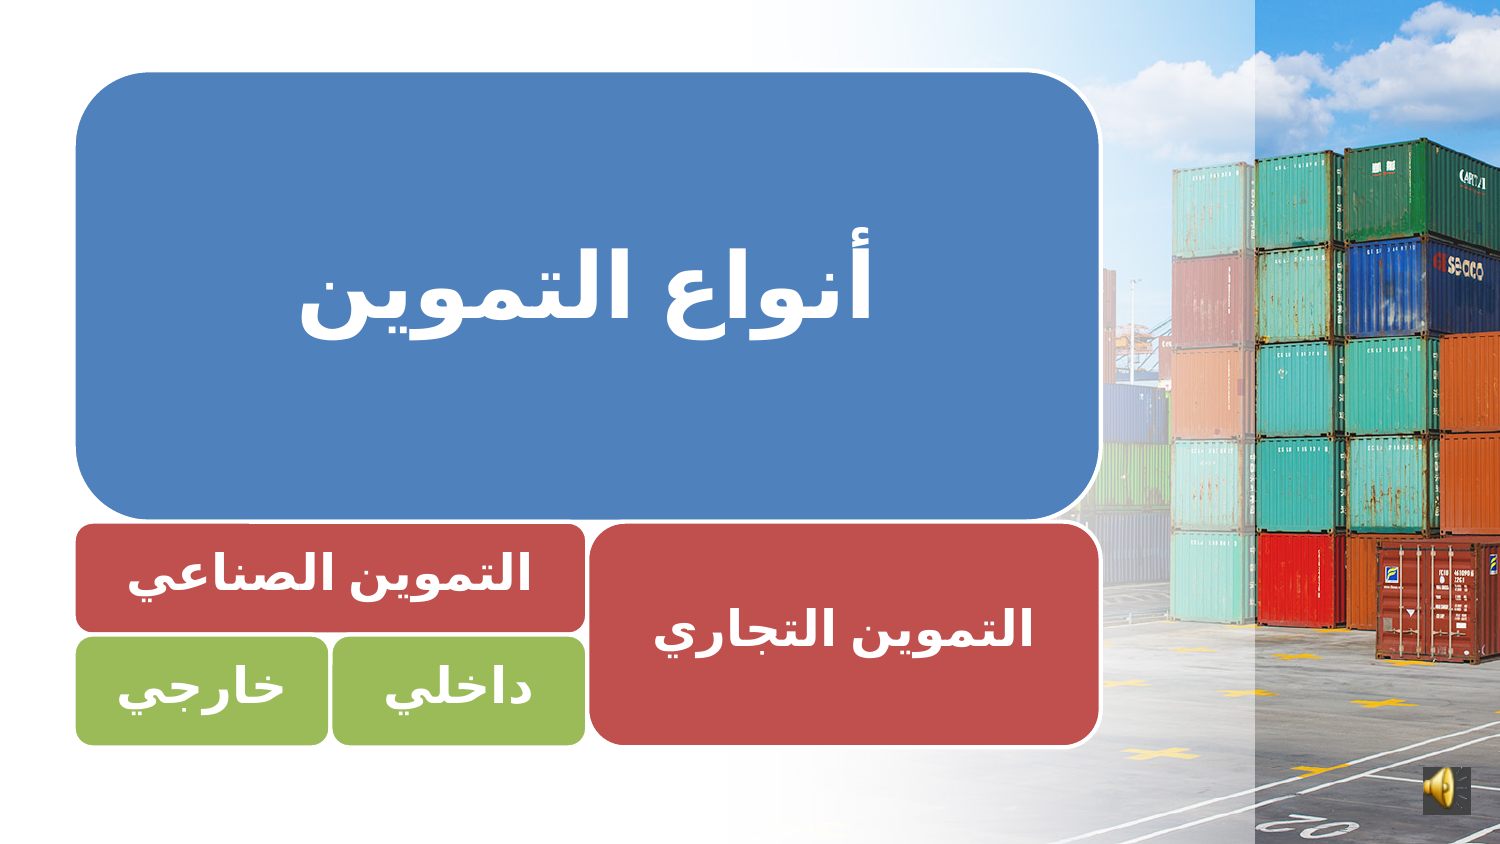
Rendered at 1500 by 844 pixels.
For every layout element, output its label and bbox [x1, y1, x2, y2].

picture [0, 0, 1500, 844]
list [73, 70, 1101, 748]
